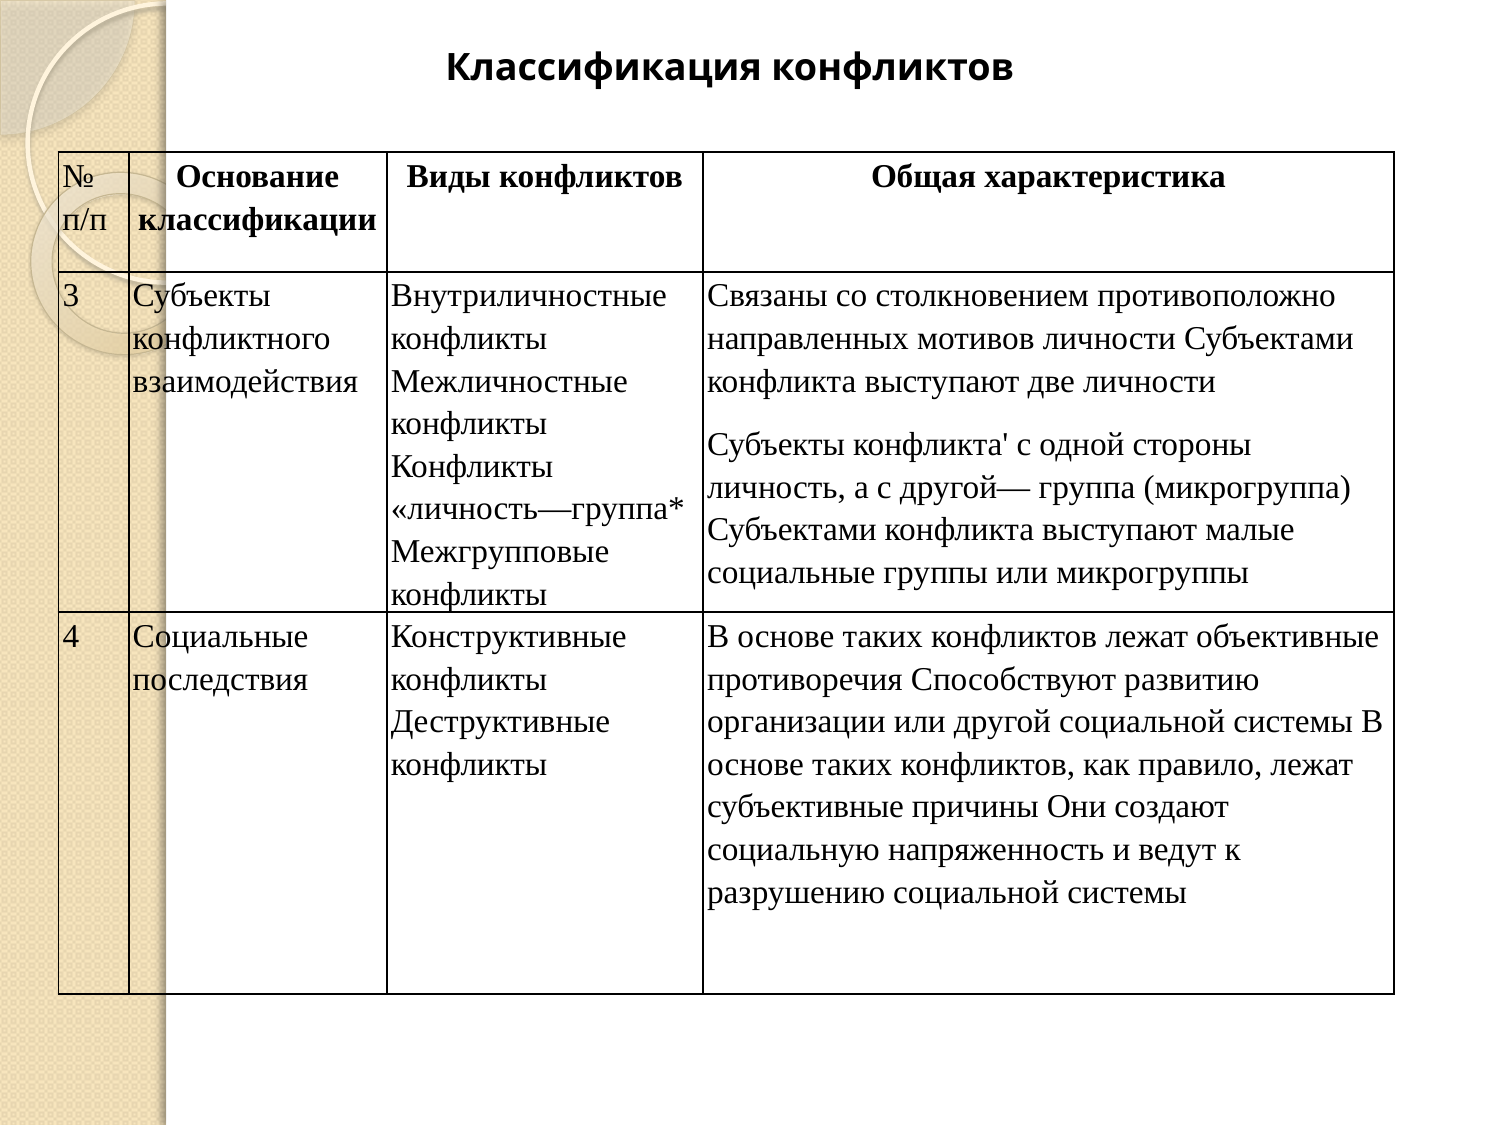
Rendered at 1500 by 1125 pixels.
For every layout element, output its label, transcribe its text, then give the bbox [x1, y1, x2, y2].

table_cell В основе таких конфликтов лежат объективные противоречия Способствуют развитию организации или другой социальной системы В основе таких конфликтов, как правило, лежат субъективные причины Они создают социальную напряженность и ведут к разрушению социальной системы [704, 613, 1393, 993]
table_header № п/п [59, 153, 128, 271]
table_header Общая характеристика [704, 153, 1393, 271]
table_cell Внутриличностные конфликты Межличностные конфликты Конфликты «личность—группа* Межгрупповые конфликты [388, 273, 702, 611]
title Классификация конфликтов [117, 35, 1343, 96]
table_cell Связаны со столкновением противоположно направленных мотивов личности Субъектами конфликта выступают две личности Субъекты конфликта' с одной стороны личность, а с другой— группа (микрогруппа) Субъектами конфликта выступают малые социальные группы или микрогруппы [704, 273, 1393, 611]
table_header Виды конфликтов [388, 153, 702, 271]
table_cell Субъекты конфликтного взаимодействия [130, 273, 386, 611]
table_cell Конструктивные конфликты Деструктивные конфликты [388, 613, 702, 993]
table_cell 3 [59, 273, 128, 611]
table_header Основание классификации [130, 153, 386, 271]
table_cell 4 [59, 613, 128, 993]
table_cell Социальные последствия [130, 613, 386, 993]
